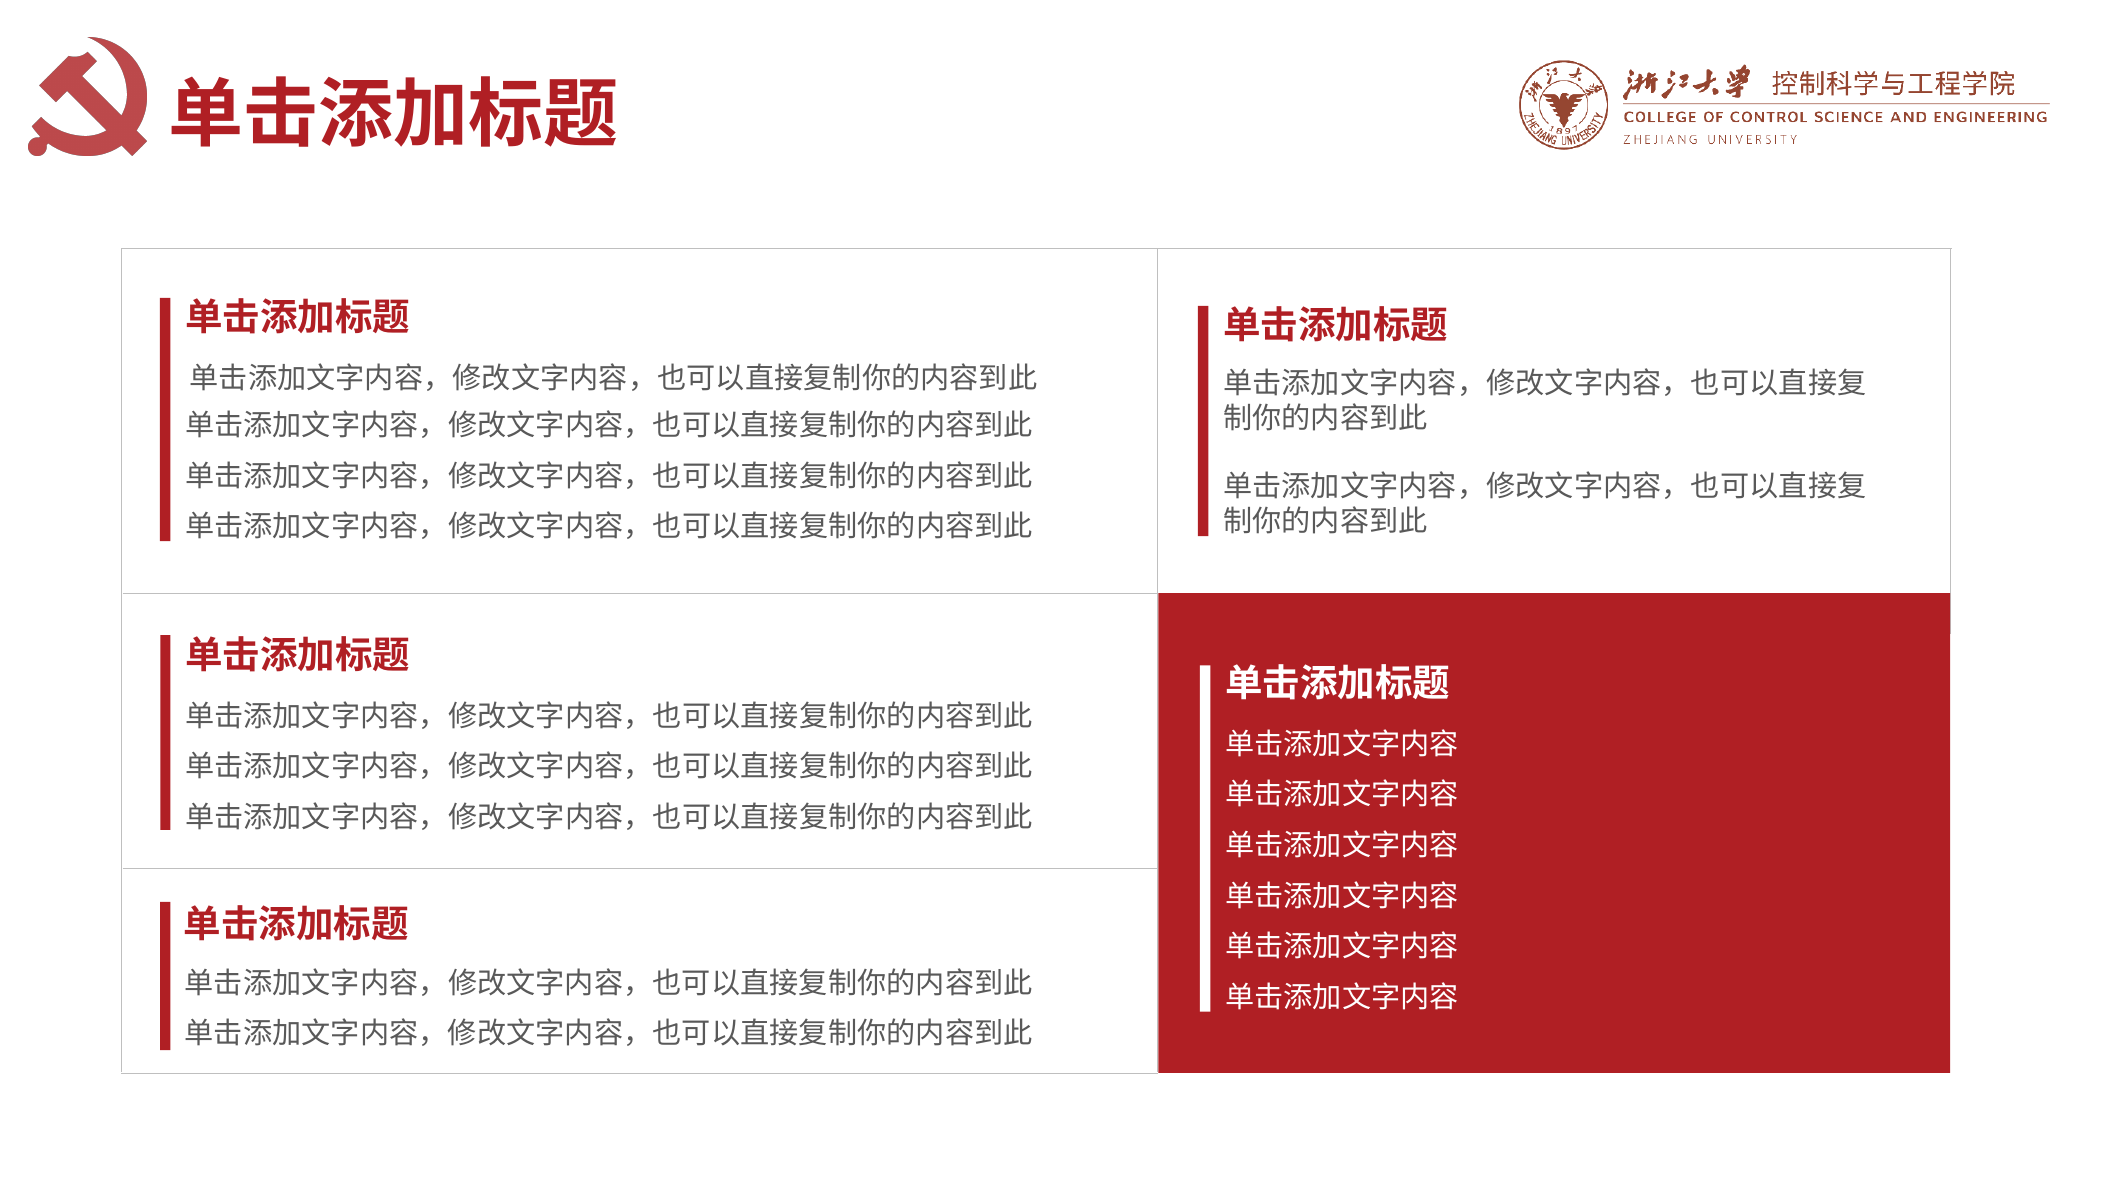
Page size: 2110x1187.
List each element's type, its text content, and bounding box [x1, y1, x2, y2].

text_box 单击添加文字内容，修改文字内容，也可以直接复制你的内容到此 [170, 790, 1062, 841]
text_box 单击添加标题 [168, 65, 689, 156]
text_box [1197, 305, 1209, 537]
text_box 单击添加文字内容，修改文字内容，也可以直接复制你的内容到此 [171, 689, 1062, 740]
text_box [1158, 593, 1951, 1073]
text_box [160, 901, 171, 1051]
text_box 单击添加文字内容 [1211, 768, 1477, 819]
text_box 单击添加文字内容，修改文字内容，也可以直接复制你的内容到此 [170, 1007, 1072, 1057]
text_box 单击添加文字内容，修改文字内容，也可以直接复制你的内容到此 [171, 740, 1072, 791]
text_box 单击添加文字内容，修改文字内容，也可以直接复制你的内容到此 [170, 500, 1052, 550]
text_box [1199, 665, 1211, 1012]
text_box [160, 635, 171, 830]
text_box 单击添加文字内容，修改文字内容，也可以直接复制你的内容到此 [171, 956, 1062, 1007]
text_box 单击添加标题 [168, 892, 544, 952]
picture [28, 37, 147, 156]
text_box 单击添加文字内容，修改文字内容，也可以直接复制你的内容到此 [1208, 459, 1884, 545]
text_box 单击添加文字内容 [1211, 819, 1477, 869]
text_box 单击添加文字内容 [1211, 718, 1712, 768]
text_box 单击添加标题 [1208, 294, 1612, 354]
text_box 单击添加文字内容 [1211, 869, 1536, 920]
text_box 单击添加文字内容，修改文字内容，也可以直接复制你的内容到此 [171, 399, 1052, 449]
text_box 单击添加文字内容，修改文字内容，也可以直接复制你的内容到此 [174, 352, 1109, 402]
text_box [159, 297, 171, 542]
text_box 单击添加标题 [170, 623, 546, 683]
text_box 单击添加文字内容 [1211, 920, 1477, 970]
text_box 单击添加标题 [1210, 651, 1503, 712]
text_box 单击添加文字内容，修改文字内容，也可以直接复制你的内容到此 [171, 449, 1062, 500]
text_box 单击添加文字内容 [1210, 970, 1565, 1021]
text_box 单击添加标题 [170, 286, 463, 346]
text_box 单击添加文字内容，修改文字内容，也可以直接复制你的内容到此 [1209, 357, 1884, 442]
